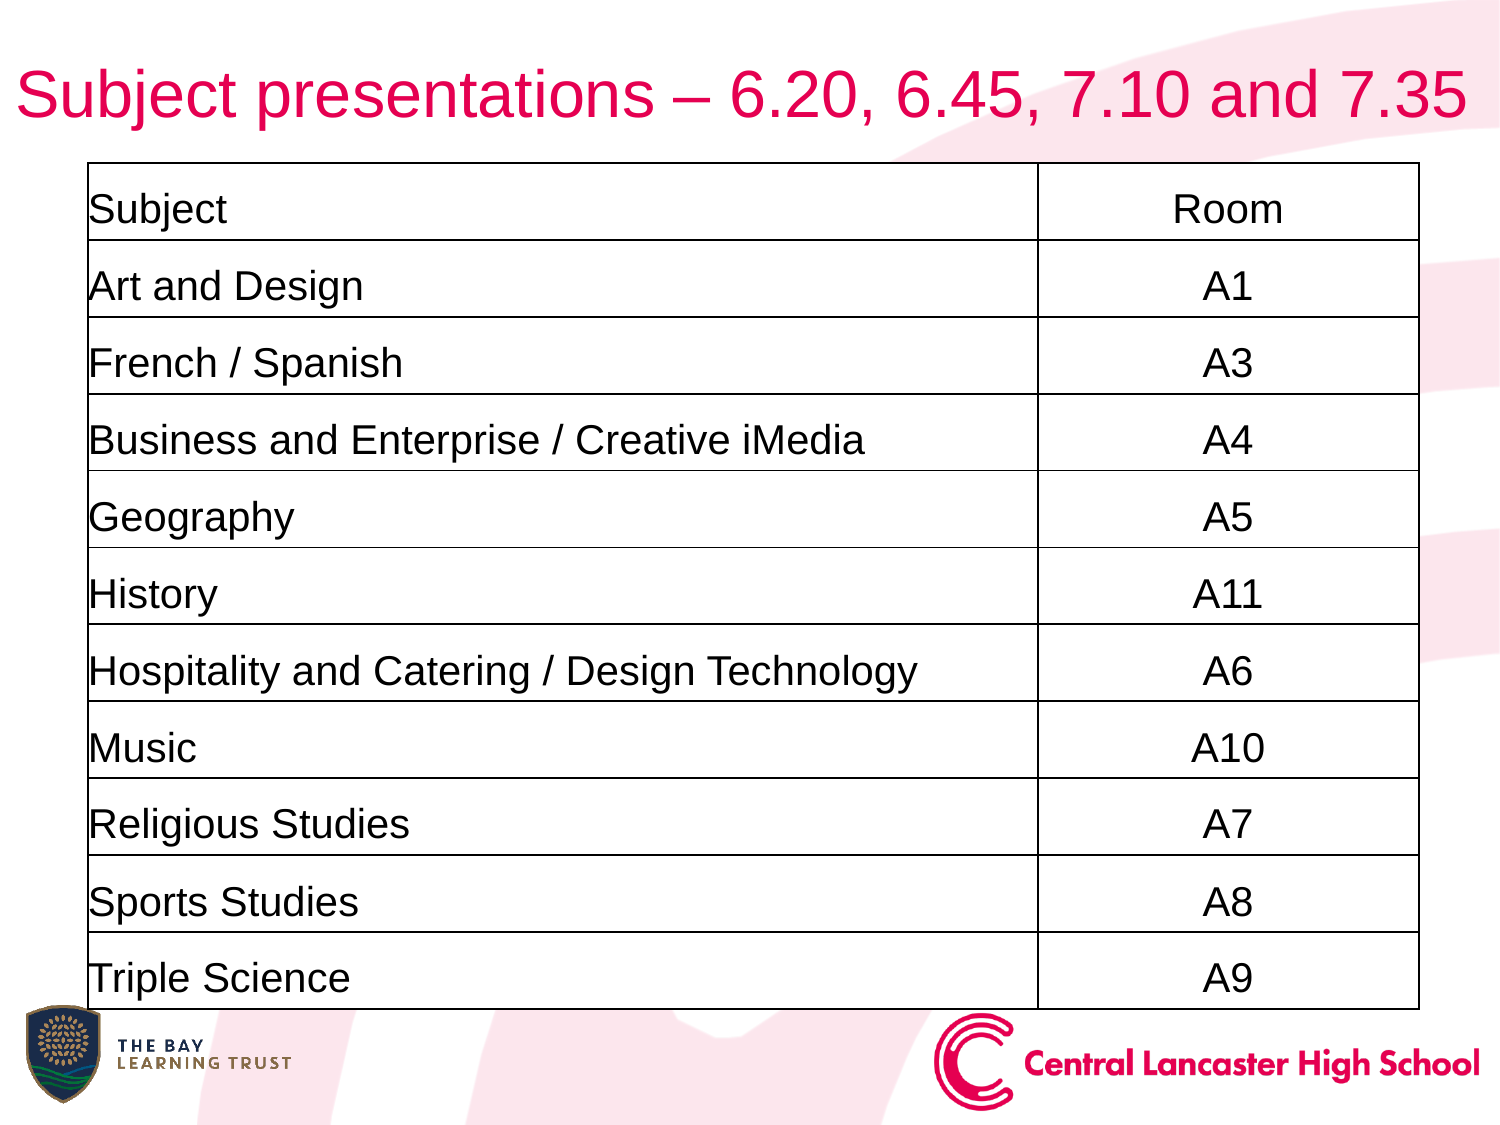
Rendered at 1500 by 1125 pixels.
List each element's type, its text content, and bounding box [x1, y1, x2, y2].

picture [18, 205, 1500, 1125]
table_cell French / Spanish [89, 318, 1037, 393]
table_header Subject [89, 164, 1037, 239]
table_cell A3 [1039, 318, 1418, 393]
table_cell Sports Studies [89, 856, 1037, 931]
table_cell A4 [1039, 395, 1418, 470]
table_cell Geography [89, 471, 1037, 547]
table_cell Art and Design [89, 241, 1037, 316]
table_cell A9 [1039, 933, 1418, 1008]
table_cell Triple Science [89, 933, 1037, 1008]
table_cell A6 [1039, 625, 1418, 700]
table_cell A11 [1039, 548, 1418, 623]
table_cell Hospitality and Catering / Design Technology [89, 625, 1037, 700]
title Subject presentations – 6.20, 6.45, 7.10 and 7.35 [0, 0, 1500, 205]
table_cell Music [89, 702, 1037, 777]
table_cell A7 [1039, 779, 1418, 854]
table_cell A8 [1039, 856, 1418, 931]
table_cell A5 [1039, 471, 1418, 547]
table_cell A10 [1039, 702, 1418, 777]
table_cell Religious Studies [89, 779, 1037, 854]
table_cell History [89, 548, 1037, 623]
table_cell Business and Enterprise / Creative iMedia [89, 395, 1037, 470]
table_cell A1 [1039, 241, 1418, 316]
table_header Room [1039, 164, 1418, 239]
